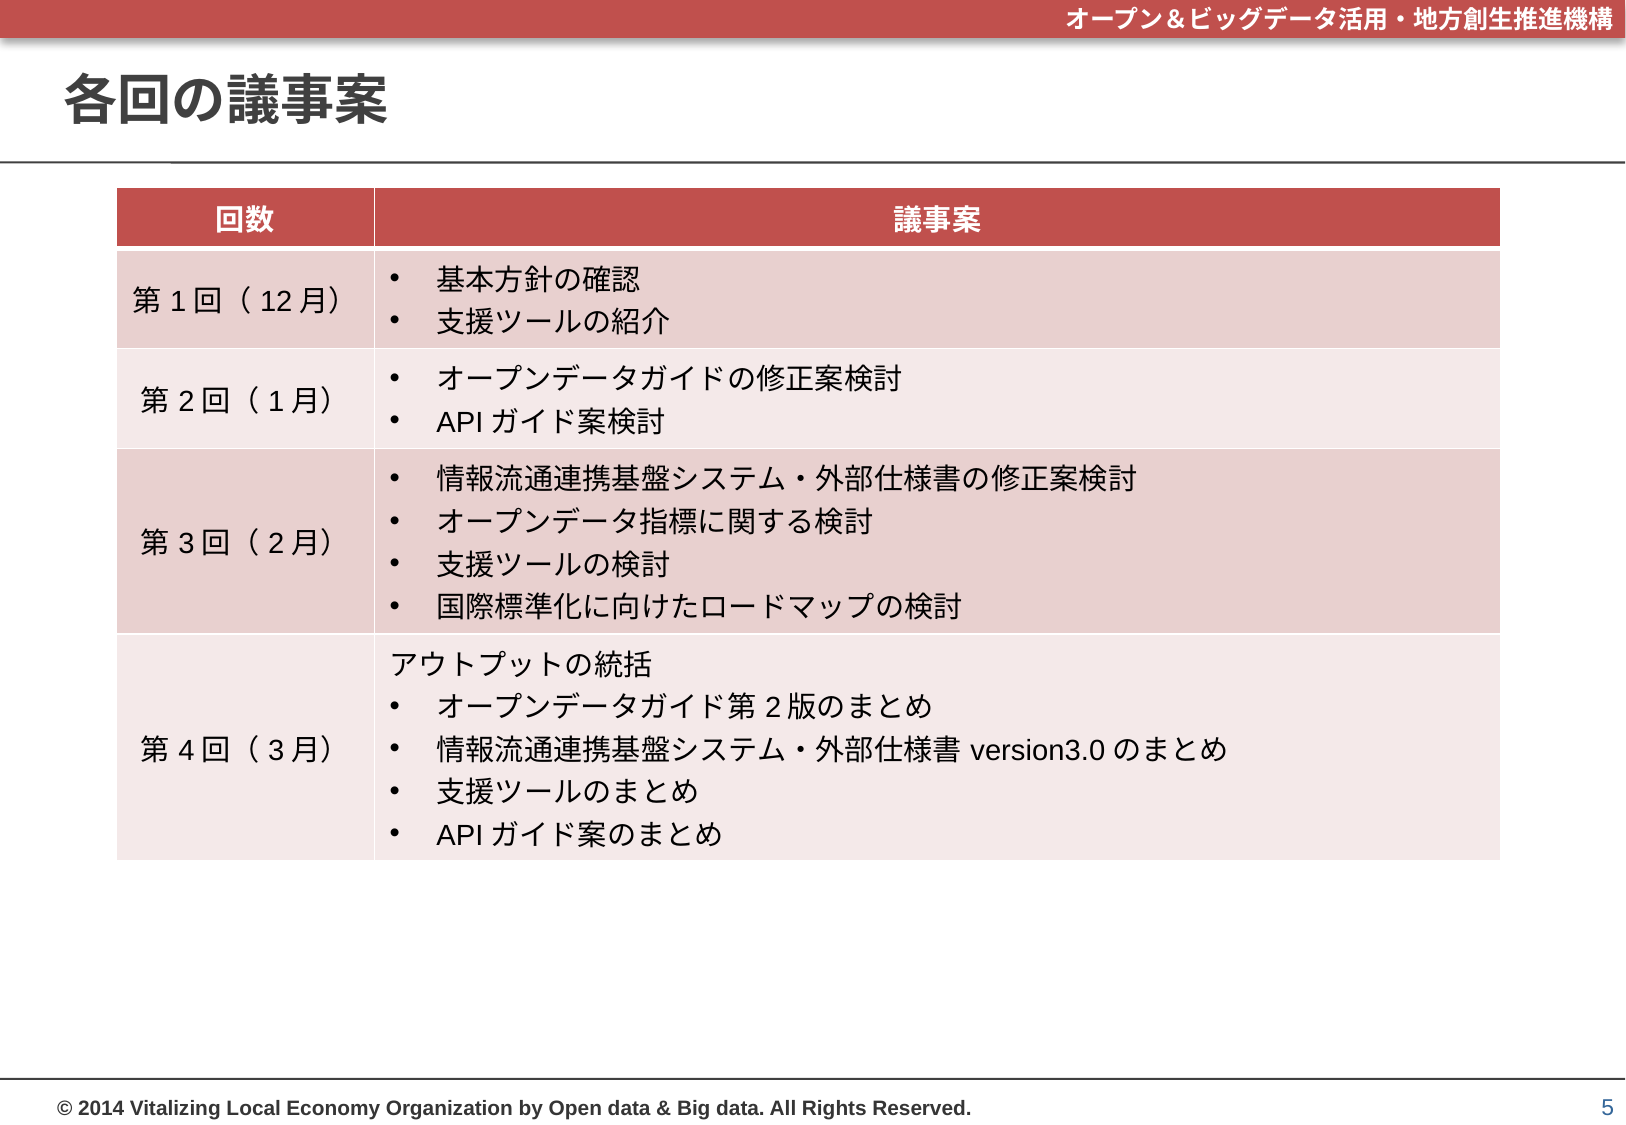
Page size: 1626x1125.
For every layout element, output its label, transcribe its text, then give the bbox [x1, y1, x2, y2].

slide_number 5 [1557, 1082, 1625, 1125]
table_cell 第2回（1月） [117, 349, 374, 448]
table_cell アウトプットの統括 オープンデータガイド第2版のまとめ 情報流通連携基盤システム・外部仕様書version3.0のまとめ 支援ツールのまとめ APIガイド案のまとめ [375, 635, 1500, 860]
table_cell 基本方針の確認 支援ツールの紹介 [375, 251, 1500, 348]
table_cell 第4回（3月） [117, 635, 374, 860]
table_header 回数 [117, 188, 374, 246]
table_cell 第3回（2月） [117, 449, 374, 633]
table_cell 第1回（12月） [117, 251, 374, 348]
title 各回の議事案 [63, 49, 1563, 146]
table_cell 情報流通連携基盤システム・外部仕様書の修正案検討 オープンデータ指標に関する検討 支援ツールの検討 国際標準化に向けたロードマップの検討 [375, 449, 1500, 633]
table_cell オープンデータガイドの修正案検討 APIガイド案検討 [375, 349, 1500, 448]
table_header 議事案 [375, 188, 1500, 246]
